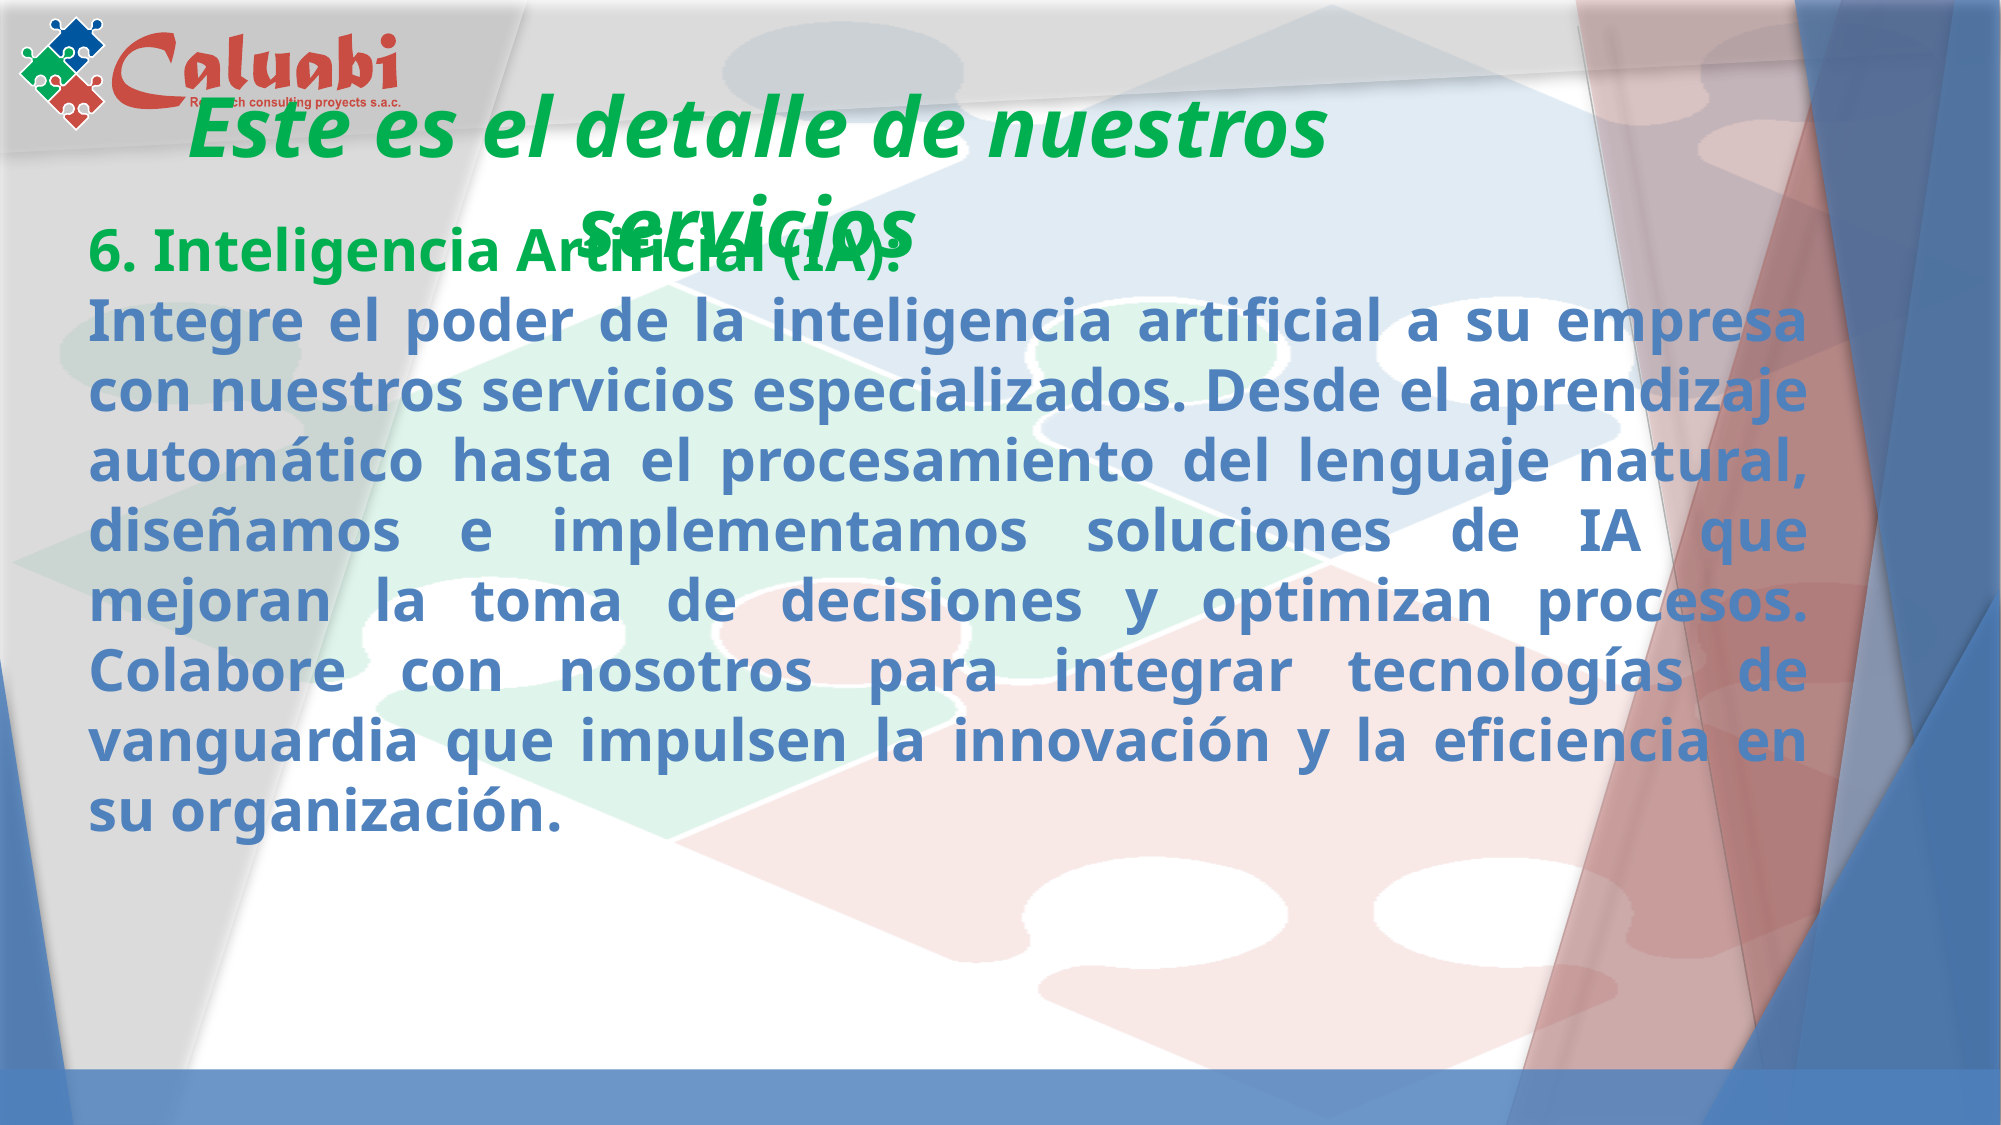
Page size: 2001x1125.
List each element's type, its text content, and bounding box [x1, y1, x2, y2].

text_box Este es el detalle de nuestros servicios [50, 58, 1467, 283]
text_box 6. Inteligencia Artificial (IA): Integre el poder de la inteligencia artificial a su empresa con nuestros servicios especializados. Desde el aprendizaje automático hasta el procesamiento del lenguaje natural, diseñamos e implementamos soluciones de IA que mejoran la toma de decisiones y optimizan procesos. Colabore con nosotros para integrar tecnologías de vanguardia que impulsen la innovación y la eficiencia en su organización. [73, 842, 1825, 1125]
